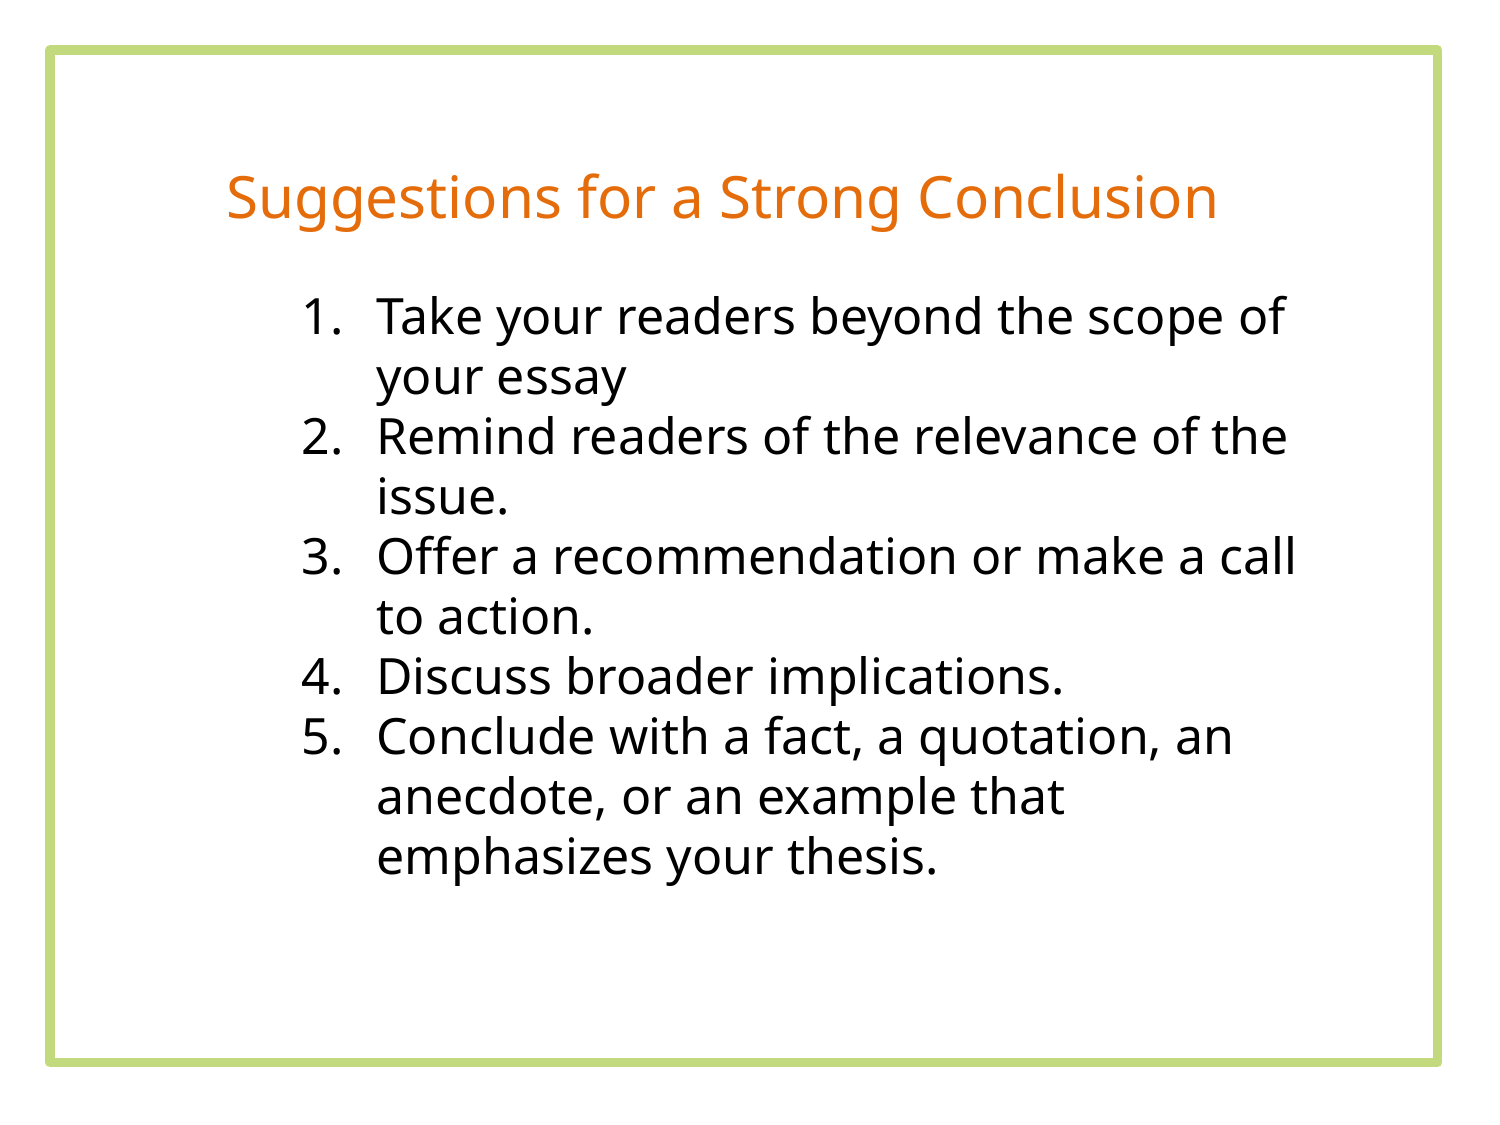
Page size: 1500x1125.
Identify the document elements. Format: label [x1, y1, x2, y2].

text_box [48, 48, 1440, 1065]
